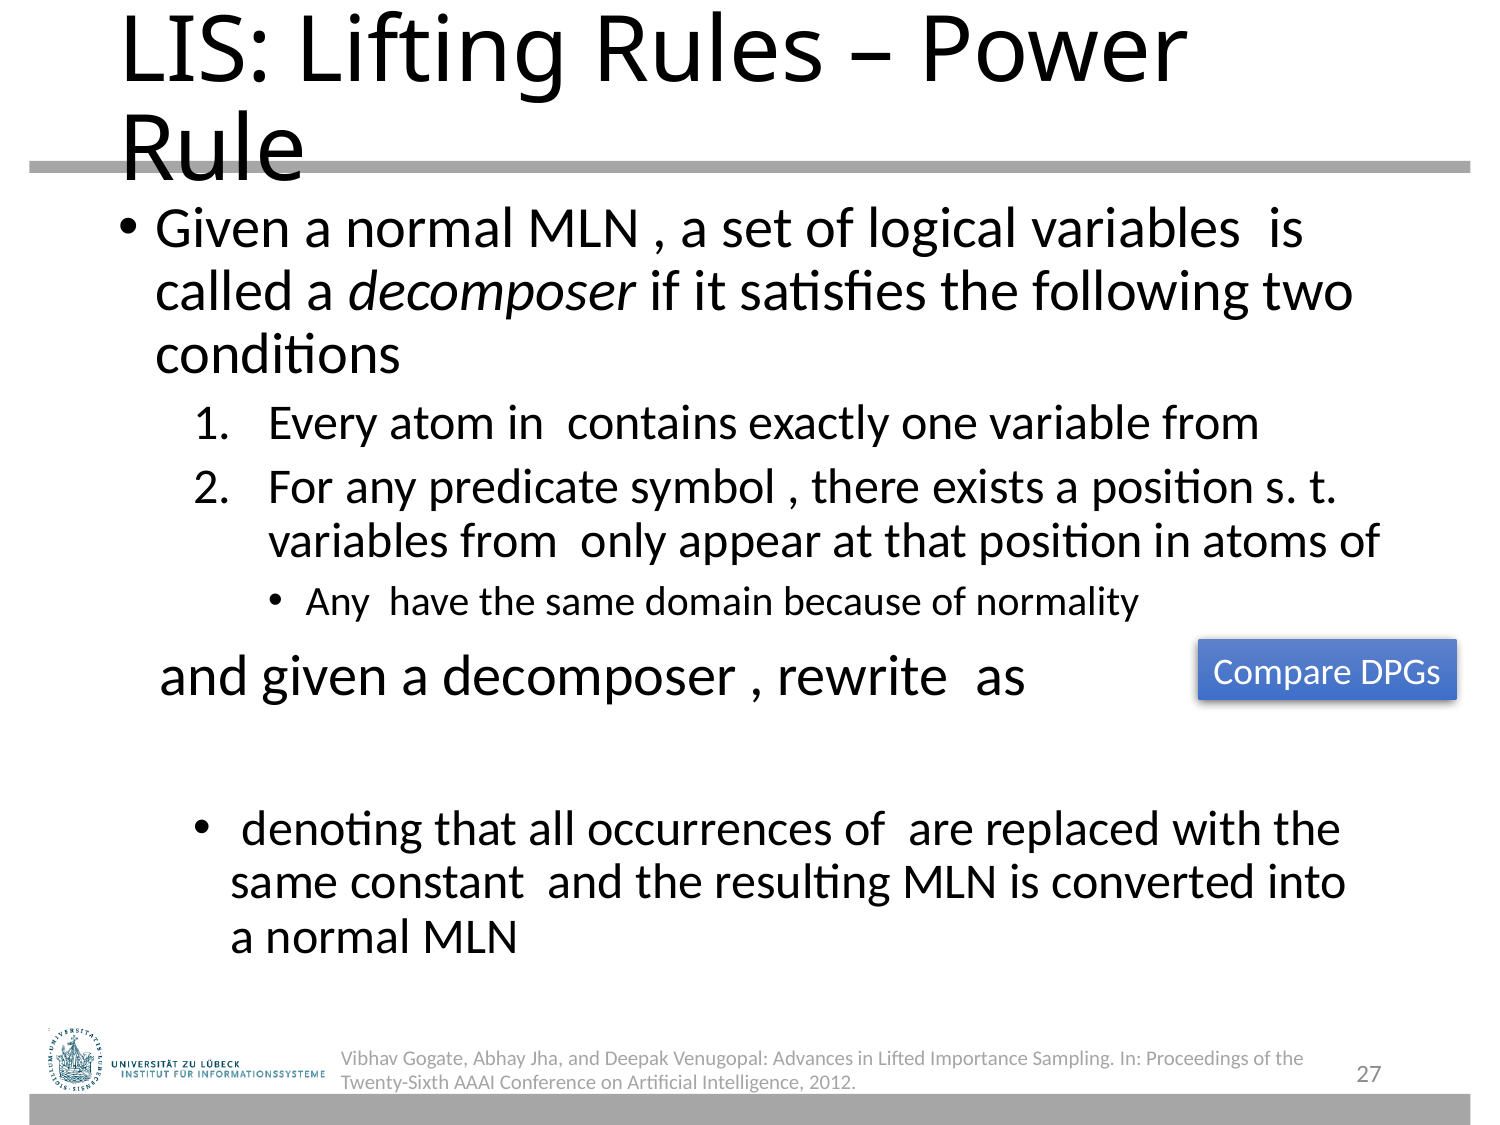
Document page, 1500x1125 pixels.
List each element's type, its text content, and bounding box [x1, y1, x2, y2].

slide_number 27 [1059, 1042, 1397, 1103]
text_box Compare DPGs [1198, 639, 1457, 700]
title LIS: Lifting Rules – Power Rule [103, 42, 1397, 161]
text_box Vibhav Gogate, Abhay Jha, and Deepak Venugopal: Advances in Lifted Importance Sampling. In: Proceedings of the Twenty-Sixth AAAI Conference on Artificial Intelligence, 2012. [326, 1036, 1328, 1102]
